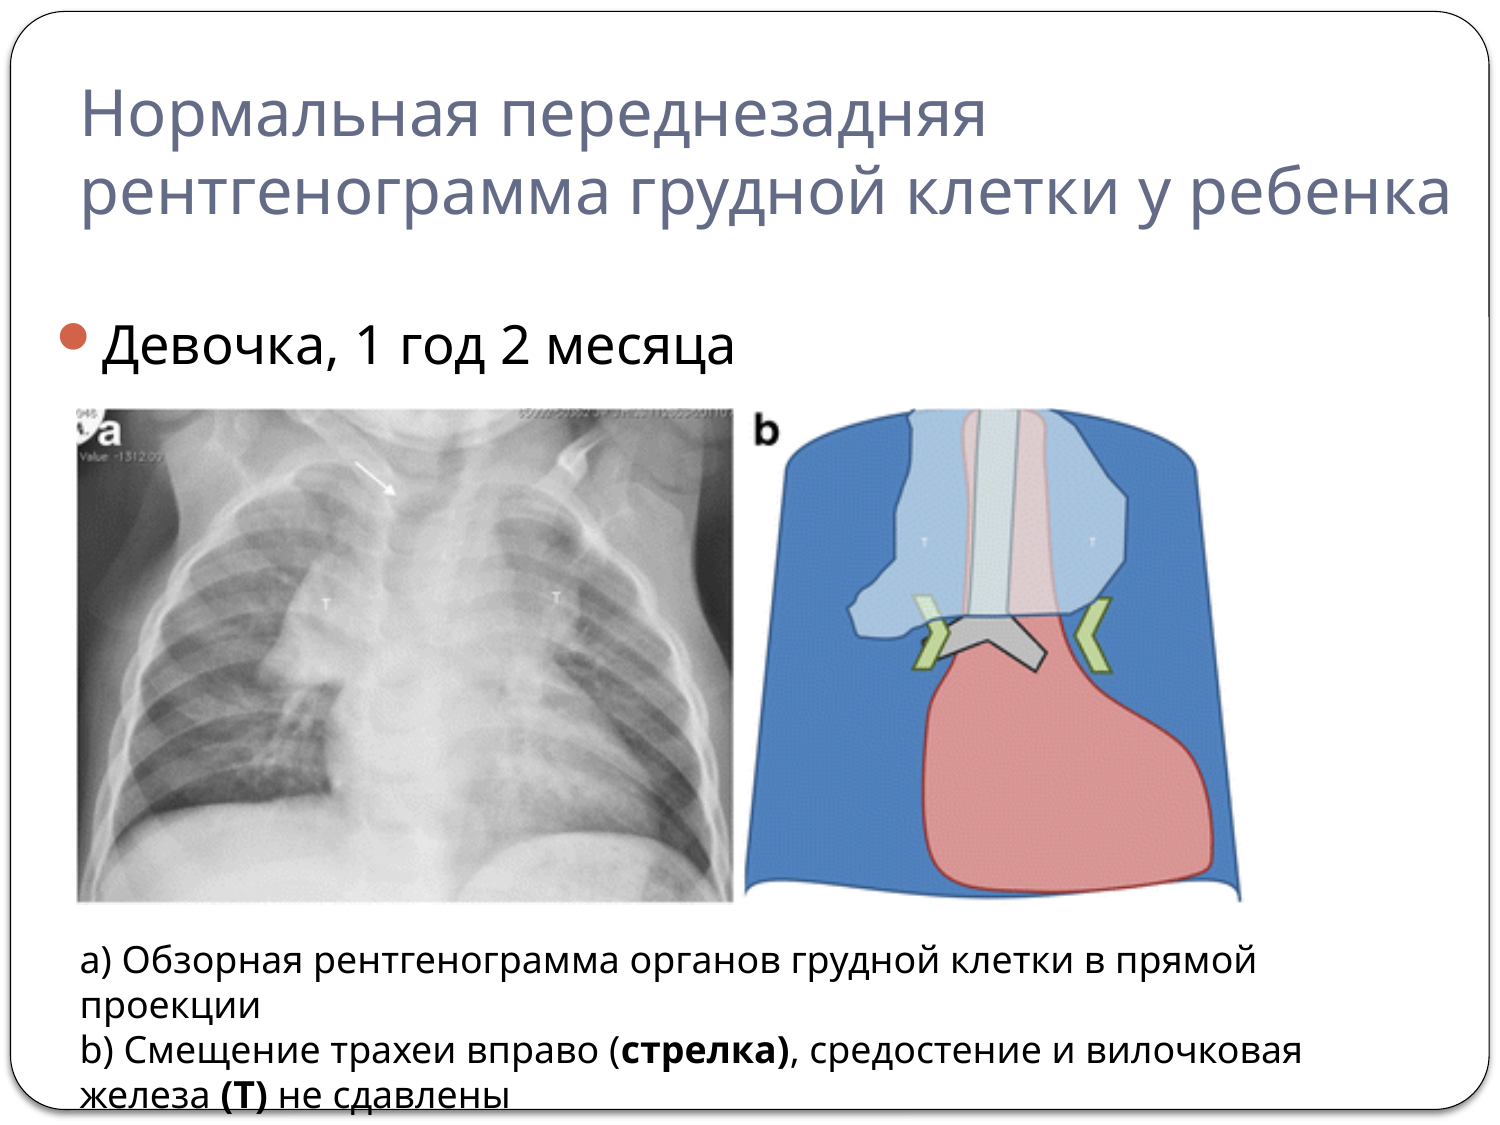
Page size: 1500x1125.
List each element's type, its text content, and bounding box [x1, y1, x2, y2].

list Девочка, 1 год 2 месяца [41, 302, 756, 457]
text_box a) Обзорная рентгенограмма органов грудной клетки в прямой проекции b) Смещение трахеи вправо (стрелка), средостение и вилочковая железа (Т) не сдавлены [64, 928, 1388, 1124]
title Нормальная переднезадняя рентгенограмма грудной клетки у ребенка [64, 54, 1471, 243]
picture [76, 408, 1245, 906]
